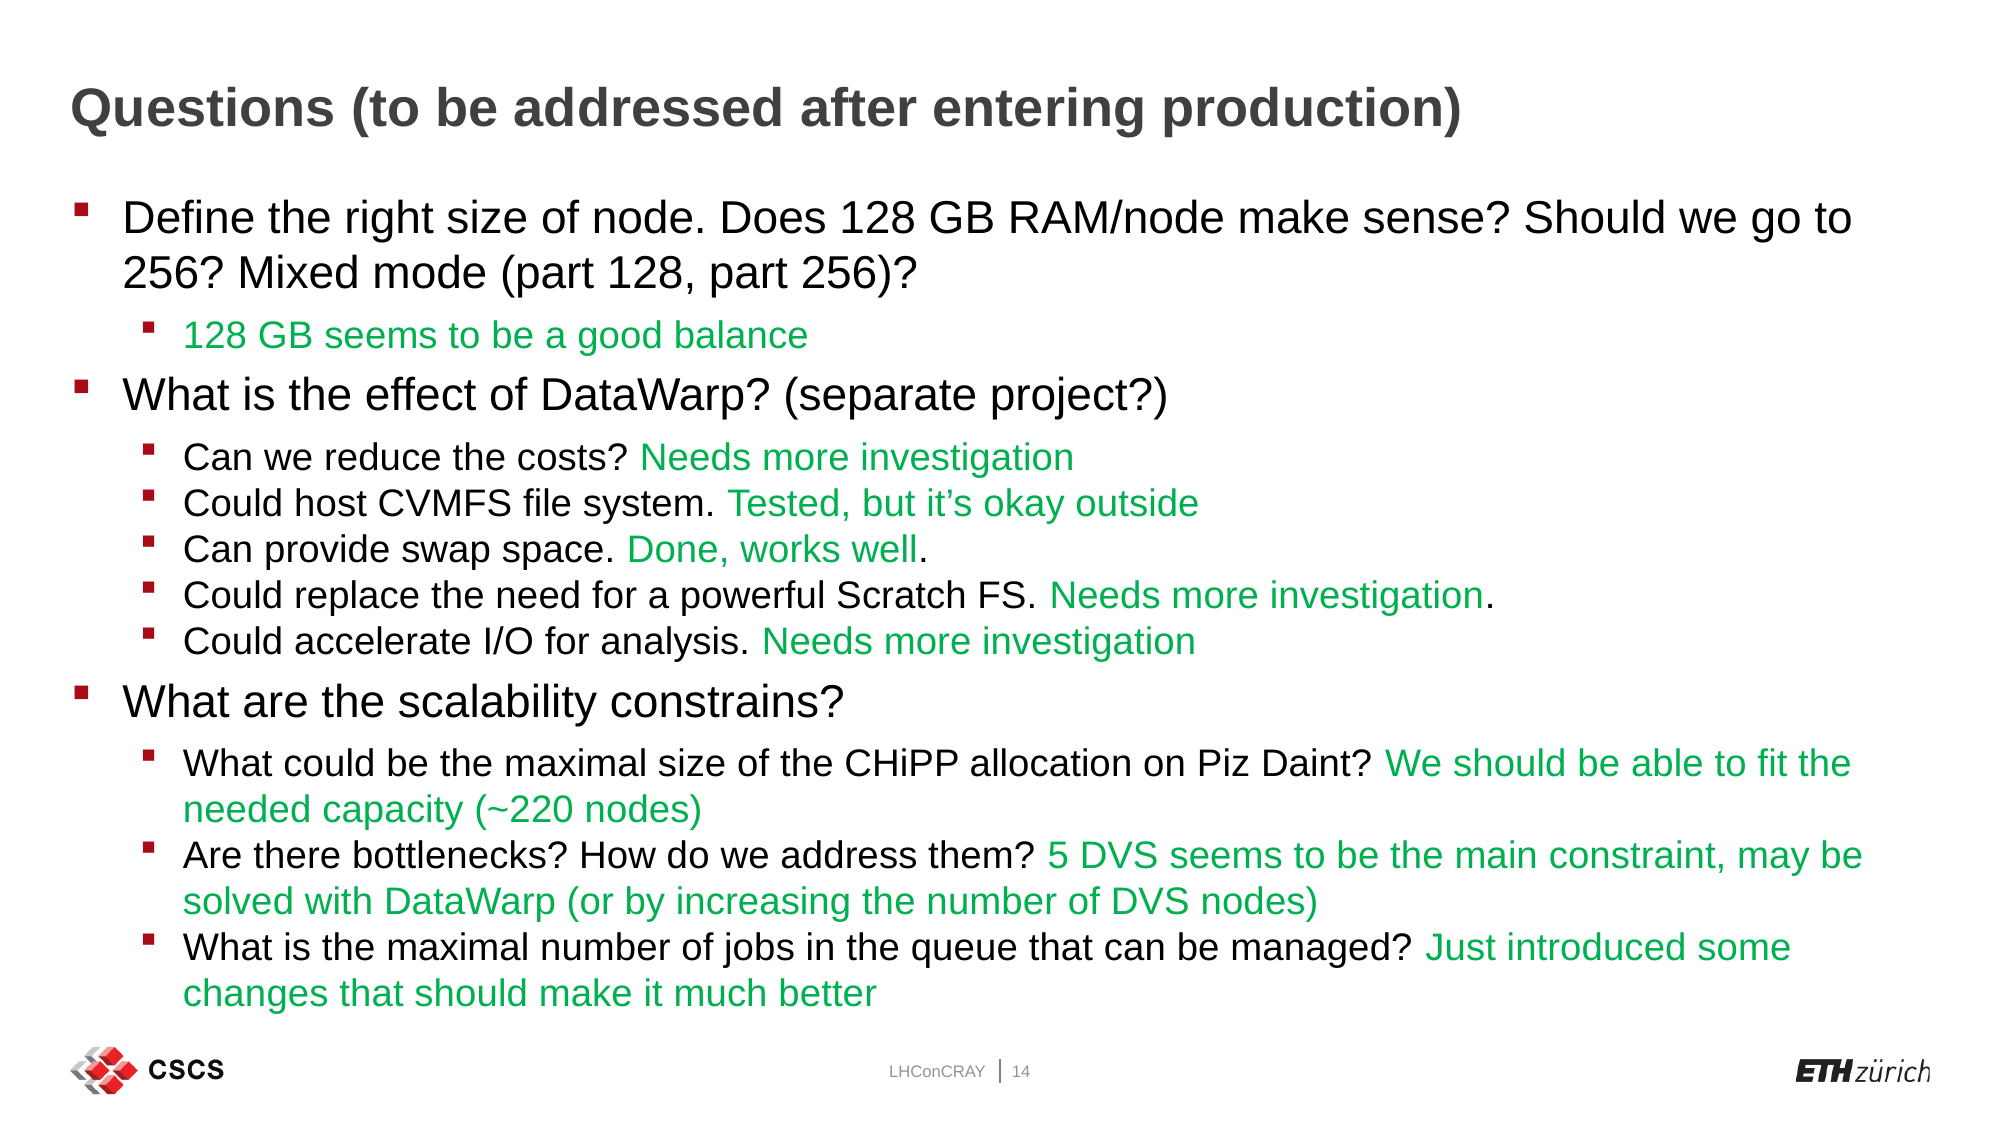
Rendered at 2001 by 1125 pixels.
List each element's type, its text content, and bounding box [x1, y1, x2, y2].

footer LHConCRAY [322, 1059, 998, 1083]
slide_number 14 [999, 1059, 1063, 1083]
list Define the right size of node. Does 128 GB RAM/node make sense? Should we go to 256? Mixed mode (part 128, part 256)? 128 GB seems to be a good balance What is the effect of DataWarp? (separate project?) Can we reduce the costs? Needs more investigation Could host CVMFS file system. Tested, but it’s okay outside Can provide swap space. Done, works well. Could replace the need for a powerful Scratch FS. Needs more investigation. Could accelerate I/O for analysis. Needs more investigation What are the scalability constrains? What could be the maximal size of the CHiPP allocation on Piz Daint? We should be able to fit the needed capacity (~220 nodes) Are there bottlenecks? How do we address them? 5 DVS seems to be the main constraint, may be solved with DataWarp (or by increasing the number of DVS nodes) What is the maximal number of jobs in the queue that can be managed? Just introduced some changes that should make it much better [70, 178, 1930, 1022]
title Questions (to be addressed after entering production) [70, 7, 1930, 149]
